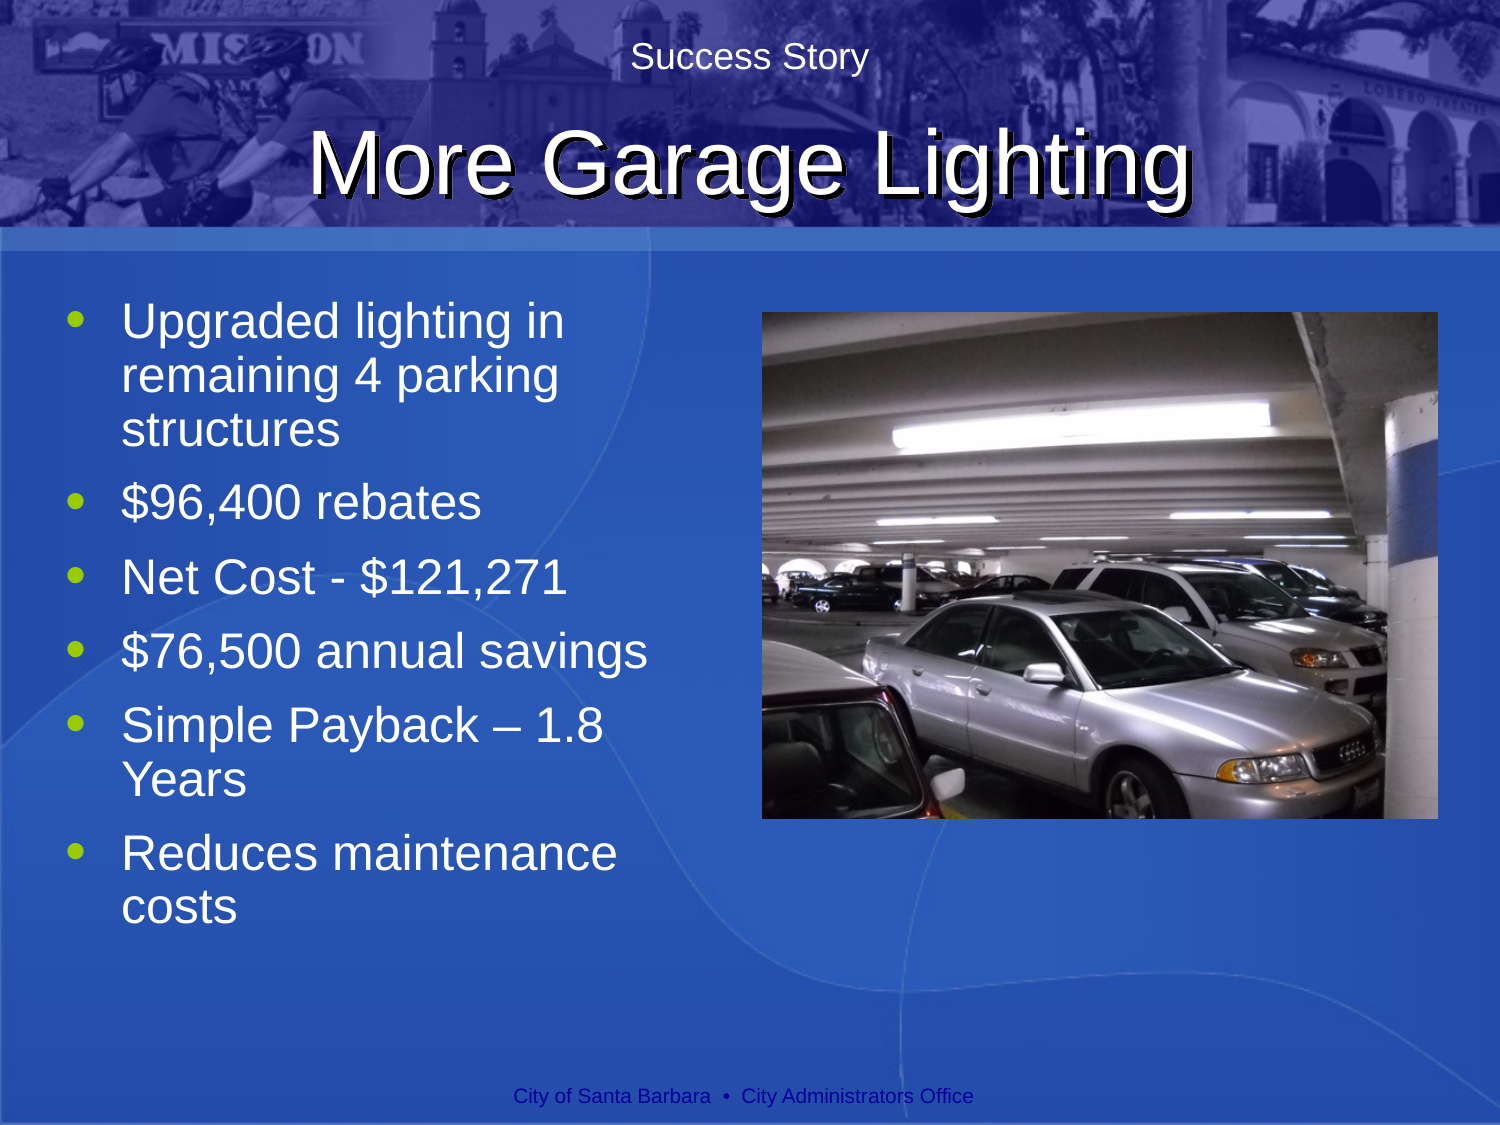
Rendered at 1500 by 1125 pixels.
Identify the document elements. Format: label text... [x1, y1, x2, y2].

picture [0, 251, 1500, 1125]
text_box Success Story [350, 24, 1150, 85]
title More Garage Lighting [112, 62, 1388, 221]
list Upgraded lighting in remaining 4 parking structures $96,400 rebates Net Cost - $121,271 $76,500 annual savings Simple Payback – 1.8 Years Reduces maintenance costs [49, 287, 738, 1013]
footer City of Santa Barbara • City Administrators Office [237, 1062, 1251, 1125]
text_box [762, 312, 1438, 820]
